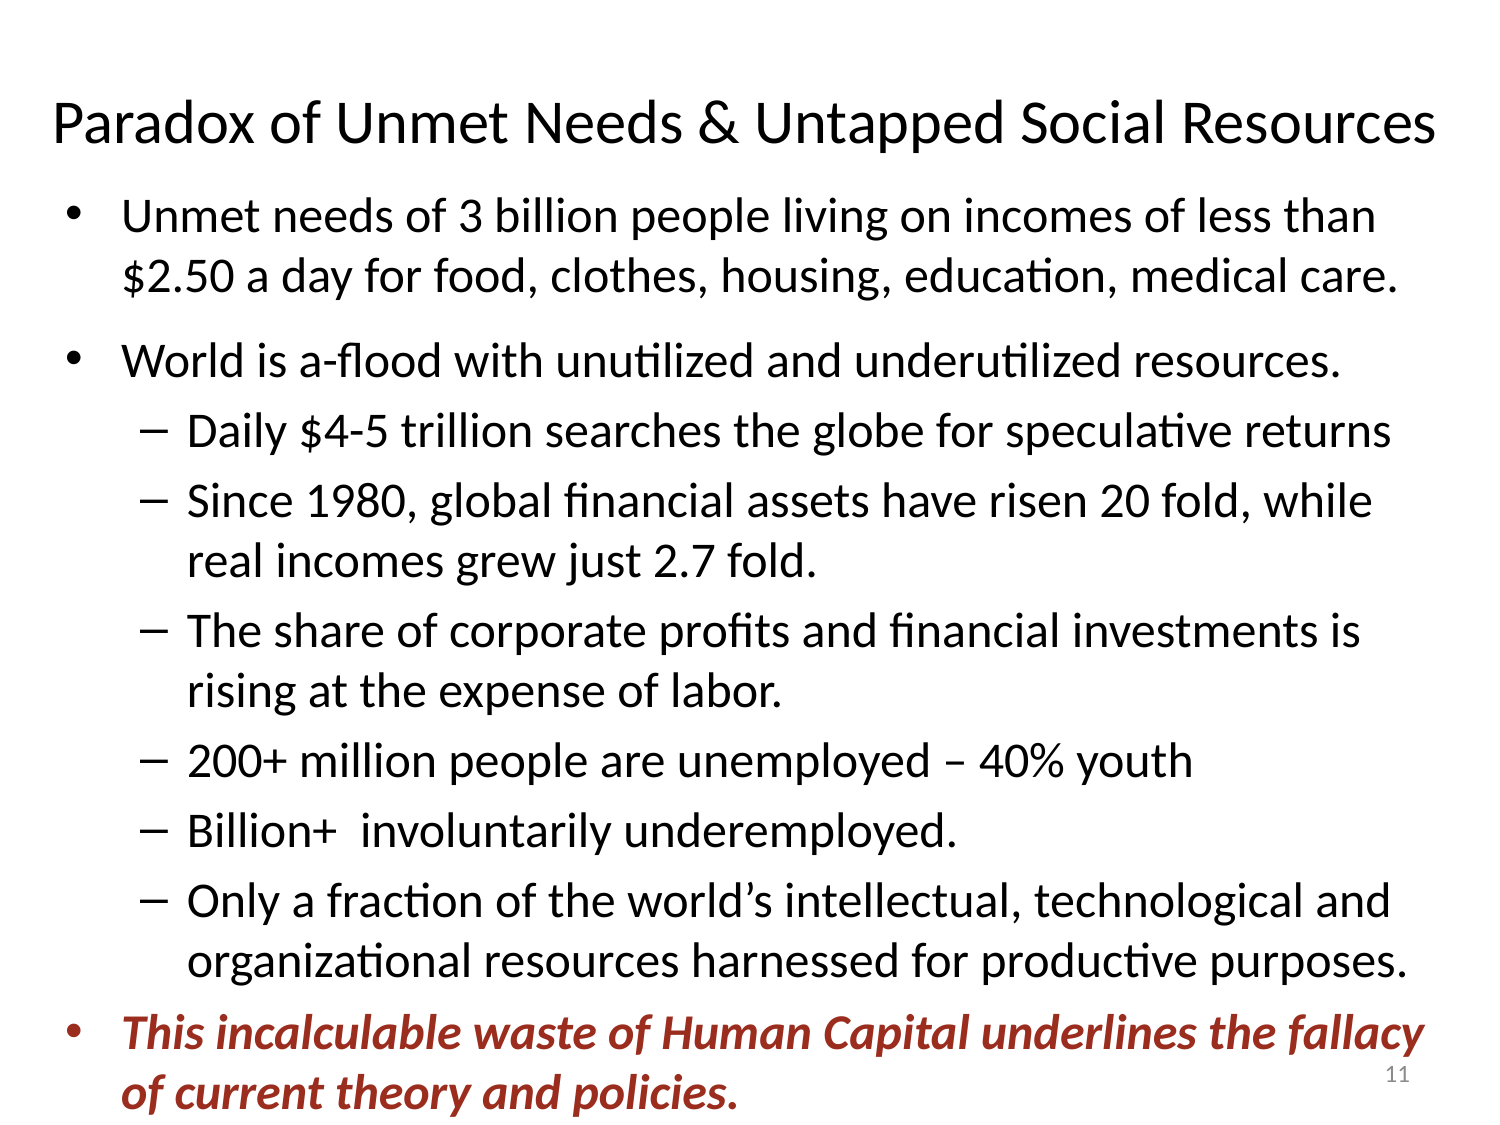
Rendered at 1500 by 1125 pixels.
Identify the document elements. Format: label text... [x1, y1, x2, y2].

title Paradox of Unmet Needs & Untapped Social Resources [37, 24, 1475, 213]
list Unmet needs of 3 billion people living on incomes of less than $2.50 a day for food, clothes, housing, education, medical care. World is a-flood with unutilized and underutilized resources. Daily $4-5 trillion searches the globe for speculative returns Since 1980, global financial assets have risen 20 fold, while real incomes grew just 2.7 fold. The share of corporate profits and financial investments is rising at the expense of labor. 200+ million people are unemployed – 40% youth Billion+ involuntarily underemployed. Only a fraction of the world’s intellectual, technological and organizational resources harnessed for productive purposes. This incalculable waste of Human Capital underlines the fallacy of current theory and policies. [50, 174, 1450, 1100]
slide_number 11 [1074, 1042, 1425, 1103]
